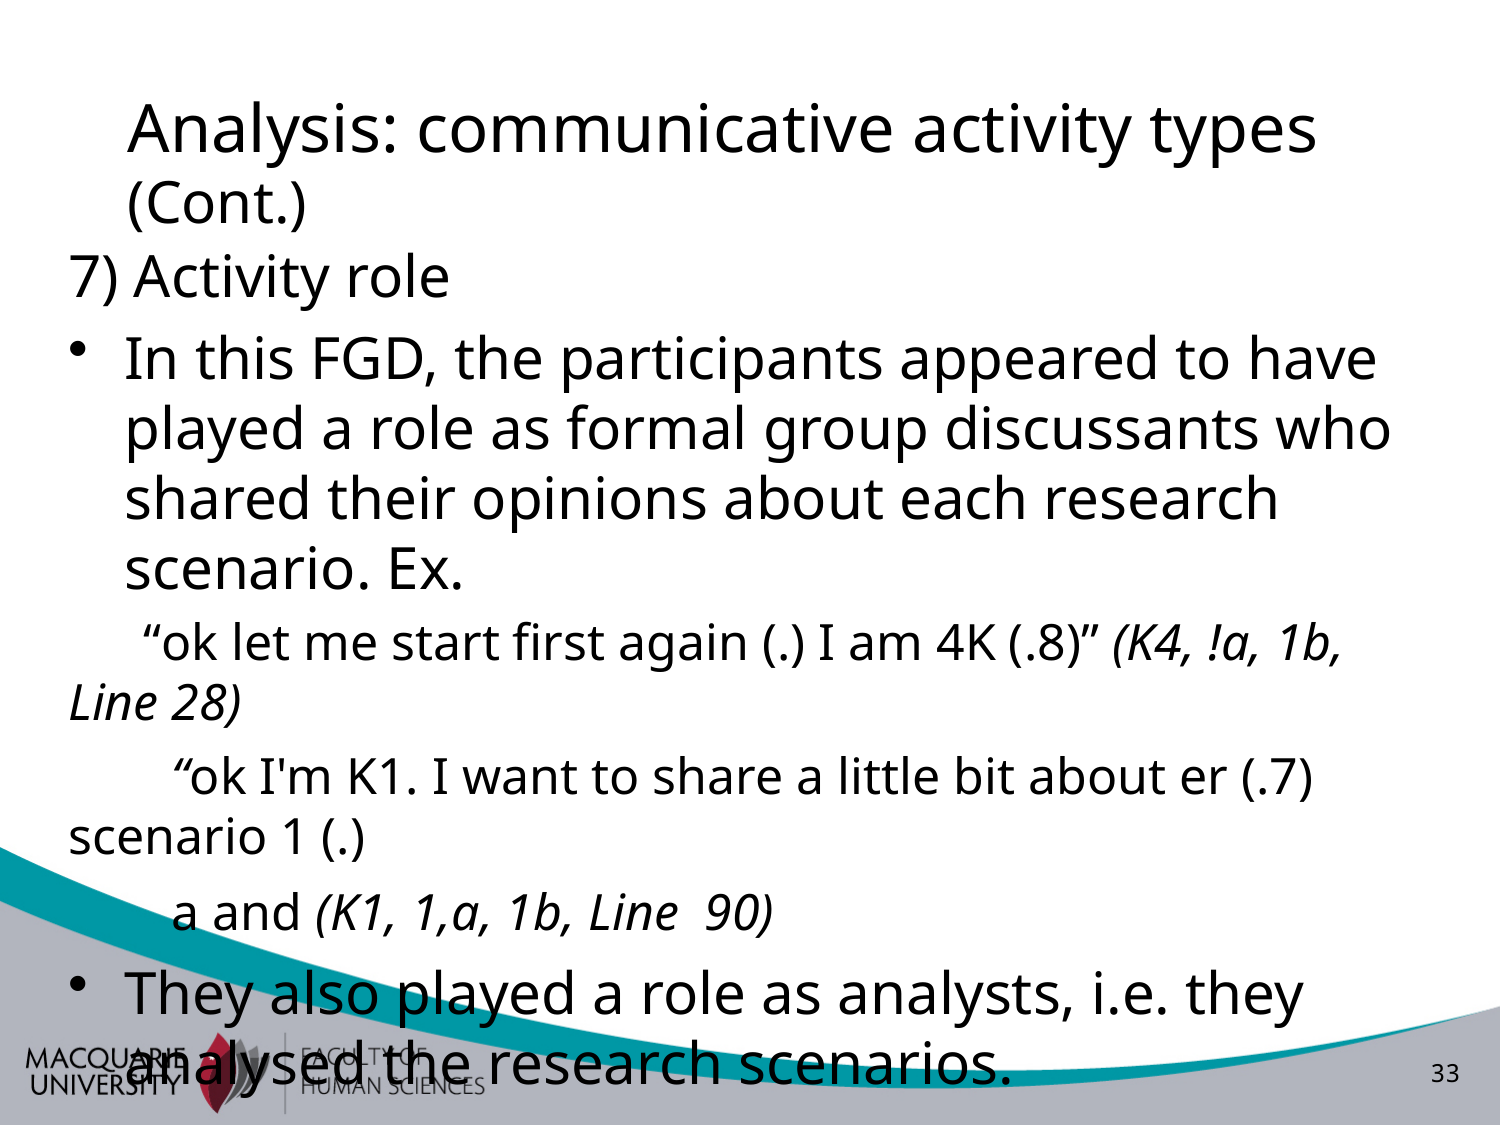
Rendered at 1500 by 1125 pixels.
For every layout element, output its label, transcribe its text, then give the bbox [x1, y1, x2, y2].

list 7) Activity role In this FGD, the participants appeared to have played a role as formal group discussants who shared their opinions about each research scenario. Ex. “ok let me start first again (.) I am 4K (.8)” (K4, !a, 1b, Line 28) “ok I'm K1. I want to share a little bit about er (.7) scenario 1 (.) a and (K1, 1,a, 1b, Line 90) They also played a role as analysts, i.e. they analysed the research scenarios. [53, 231, 1459, 917]
title Analysis: communicative activity types (Cont.) [112, 78, 1388, 187]
picture [0, 836, 1500, 1125]
